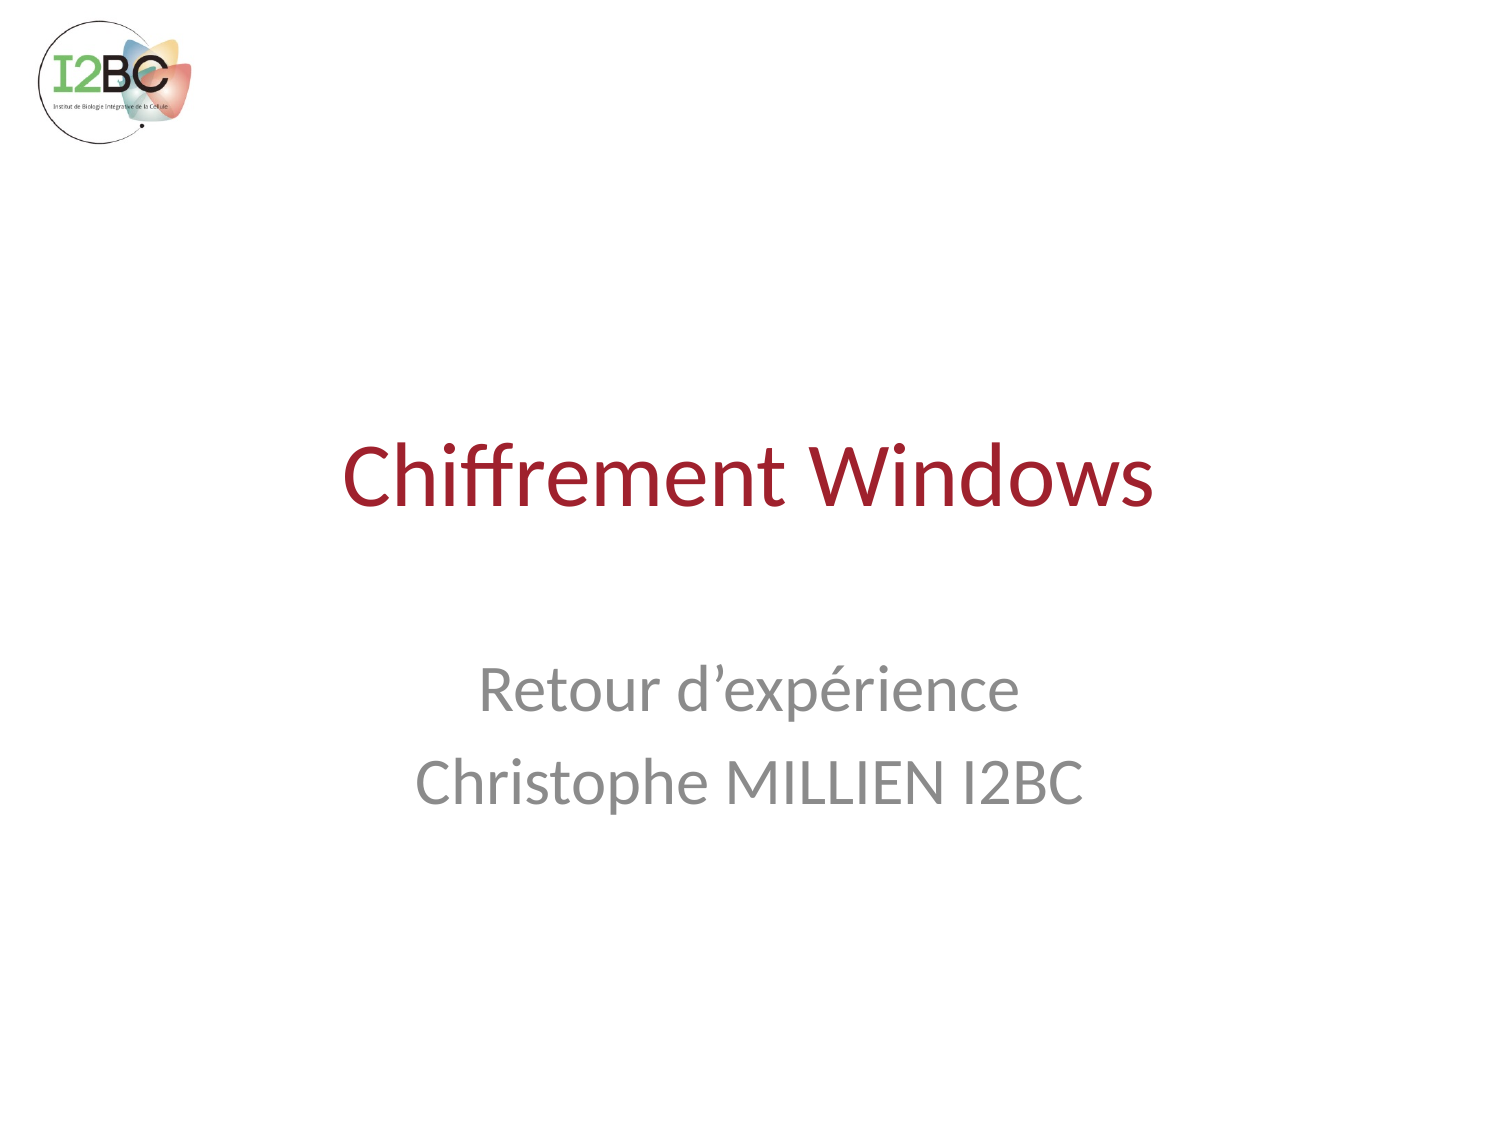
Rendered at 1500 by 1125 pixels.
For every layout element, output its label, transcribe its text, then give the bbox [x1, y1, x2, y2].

subtitle Retour d’expérience Christophe MILLIEN I2BC [225, 637, 1275, 925]
title Chiffrement Windows [112, 349, 1388, 591]
picture [29, 11, 200, 153]
